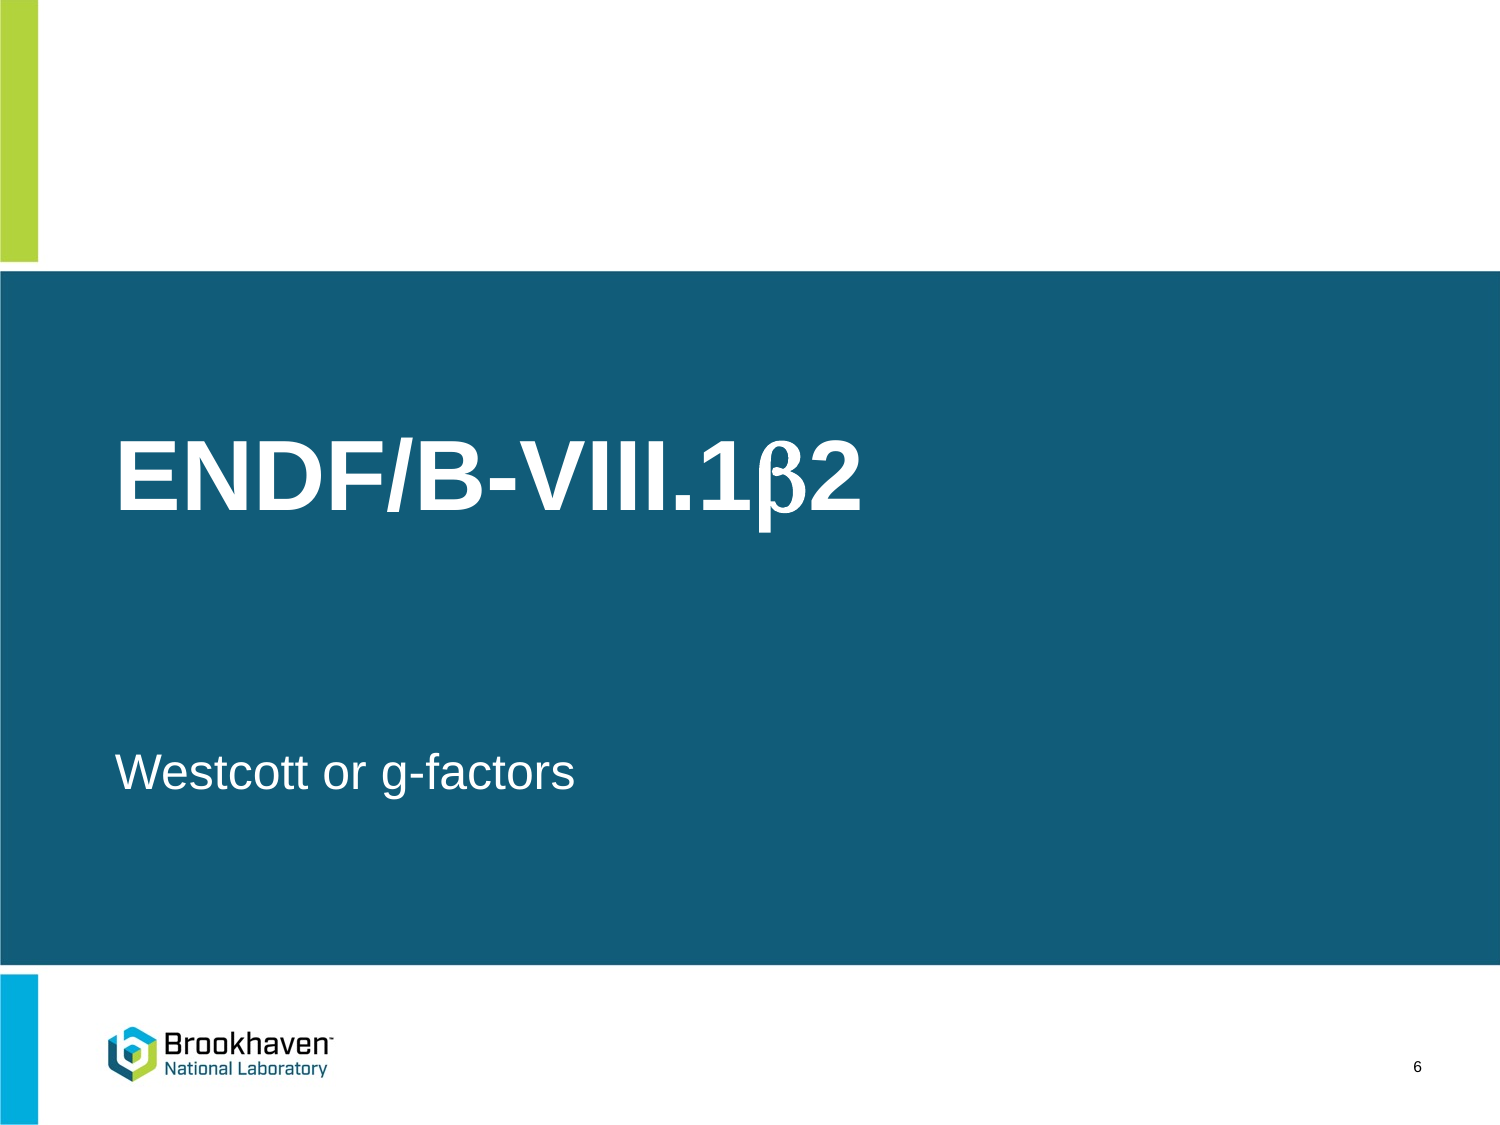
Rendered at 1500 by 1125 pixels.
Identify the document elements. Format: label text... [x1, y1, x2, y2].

slide_number 6 [1376, 1036, 1430, 1097]
picture [0, 0, 1500, 1125]
title ENDF/B-VIII.1b2 [100, 416, 1372, 737]
list Westcott or g-factors [100, 738, 1372, 946]
